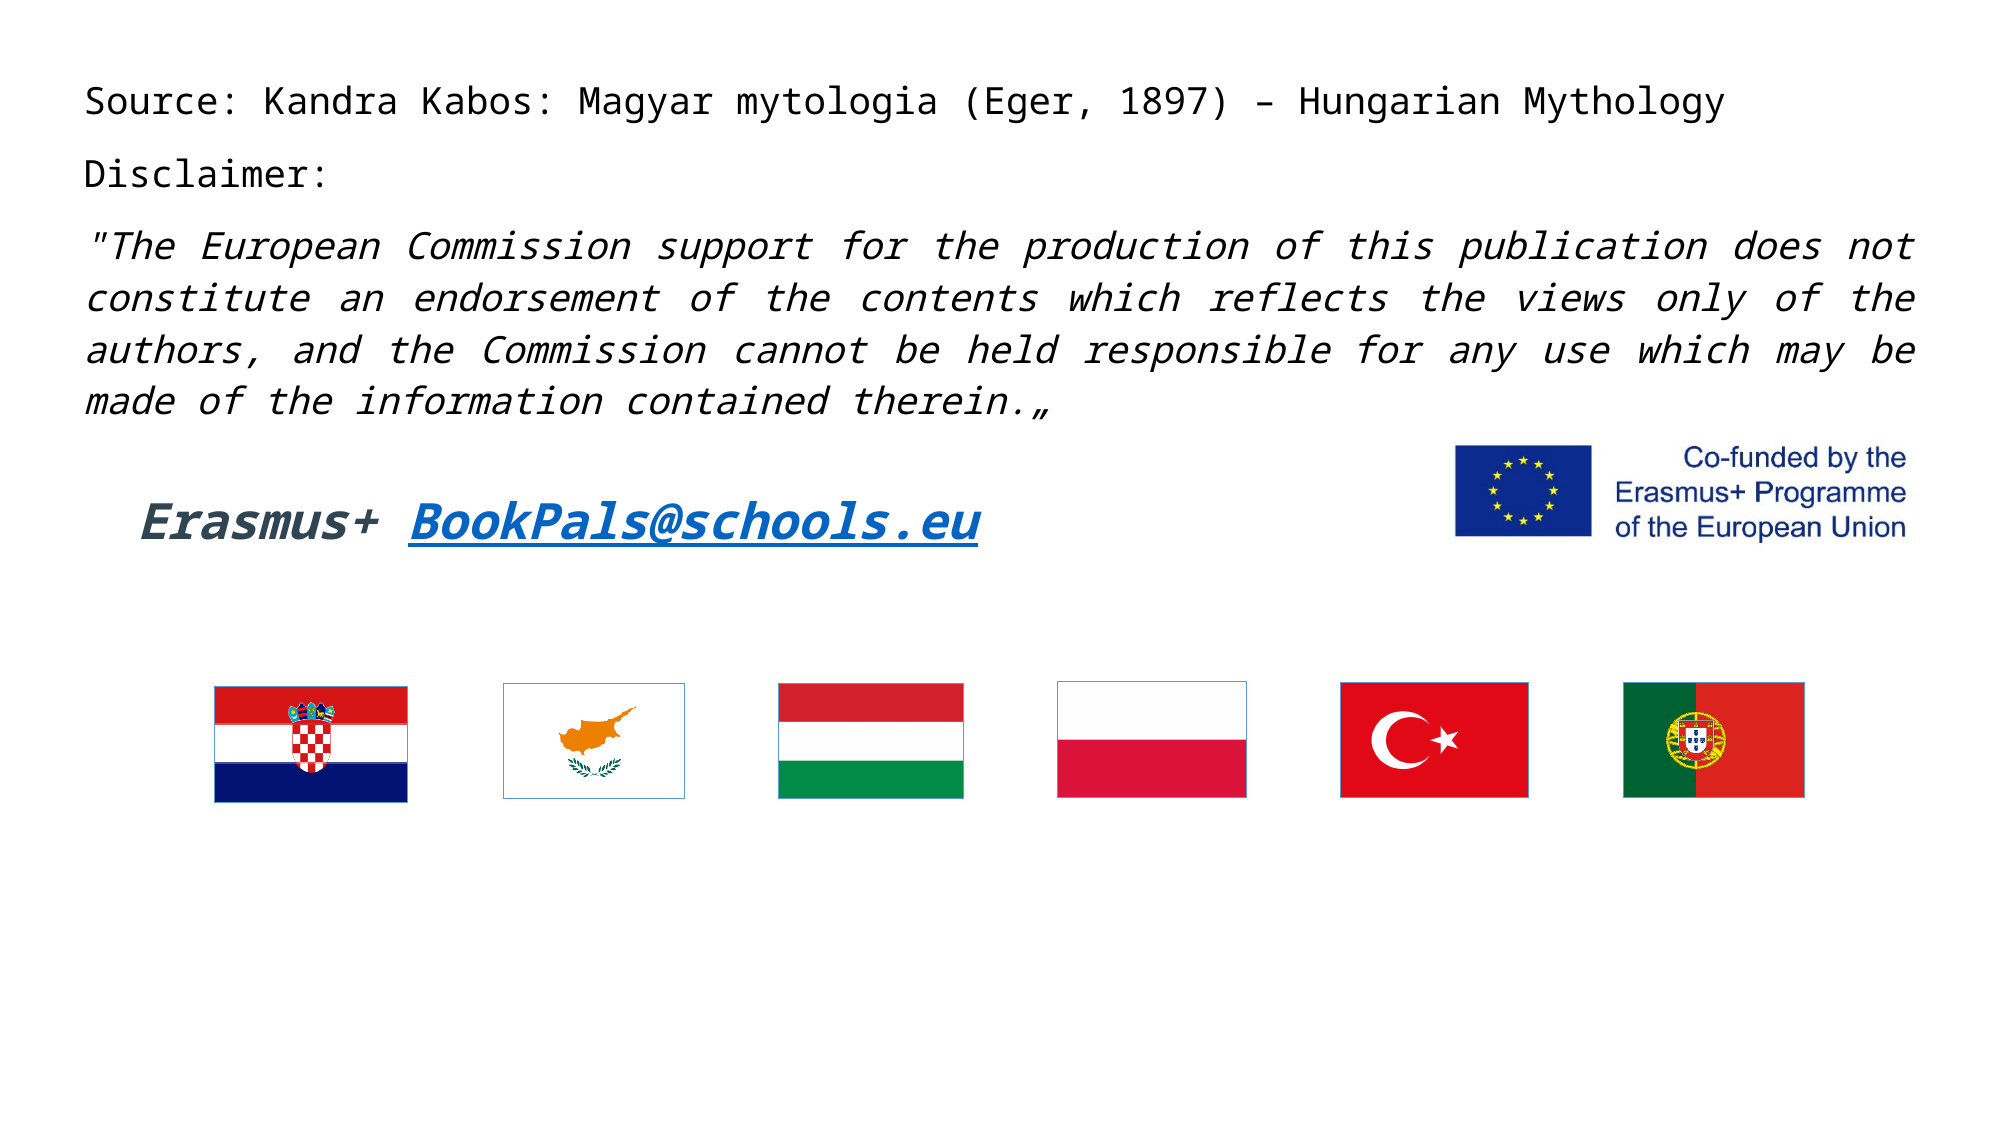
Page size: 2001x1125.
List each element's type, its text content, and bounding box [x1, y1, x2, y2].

picture [503, 683, 685, 799]
text_box Erasmus+ BookPals@schools.eu [122, 472, 993, 566]
picture [778, 683, 964, 799]
picture [214, 686, 408, 803]
picture [1340, 682, 1529, 798]
text_box Source: Kandra Kabos: Magyar mytologia (Eger, 1897) – Hungarian Mythology Disclaimer: "The European Commission support for the production of this publication does not constitute an endorsement of the contents which reflects the views only of the authors, and the Commission cannot be held responsible for any use which may be made of the information contained therein.„ [68, 62, 1929, 430]
picture [1057, 681, 1247, 798]
picture [1623, 682, 1805, 798]
picture [1427, 419, 1929, 563]
